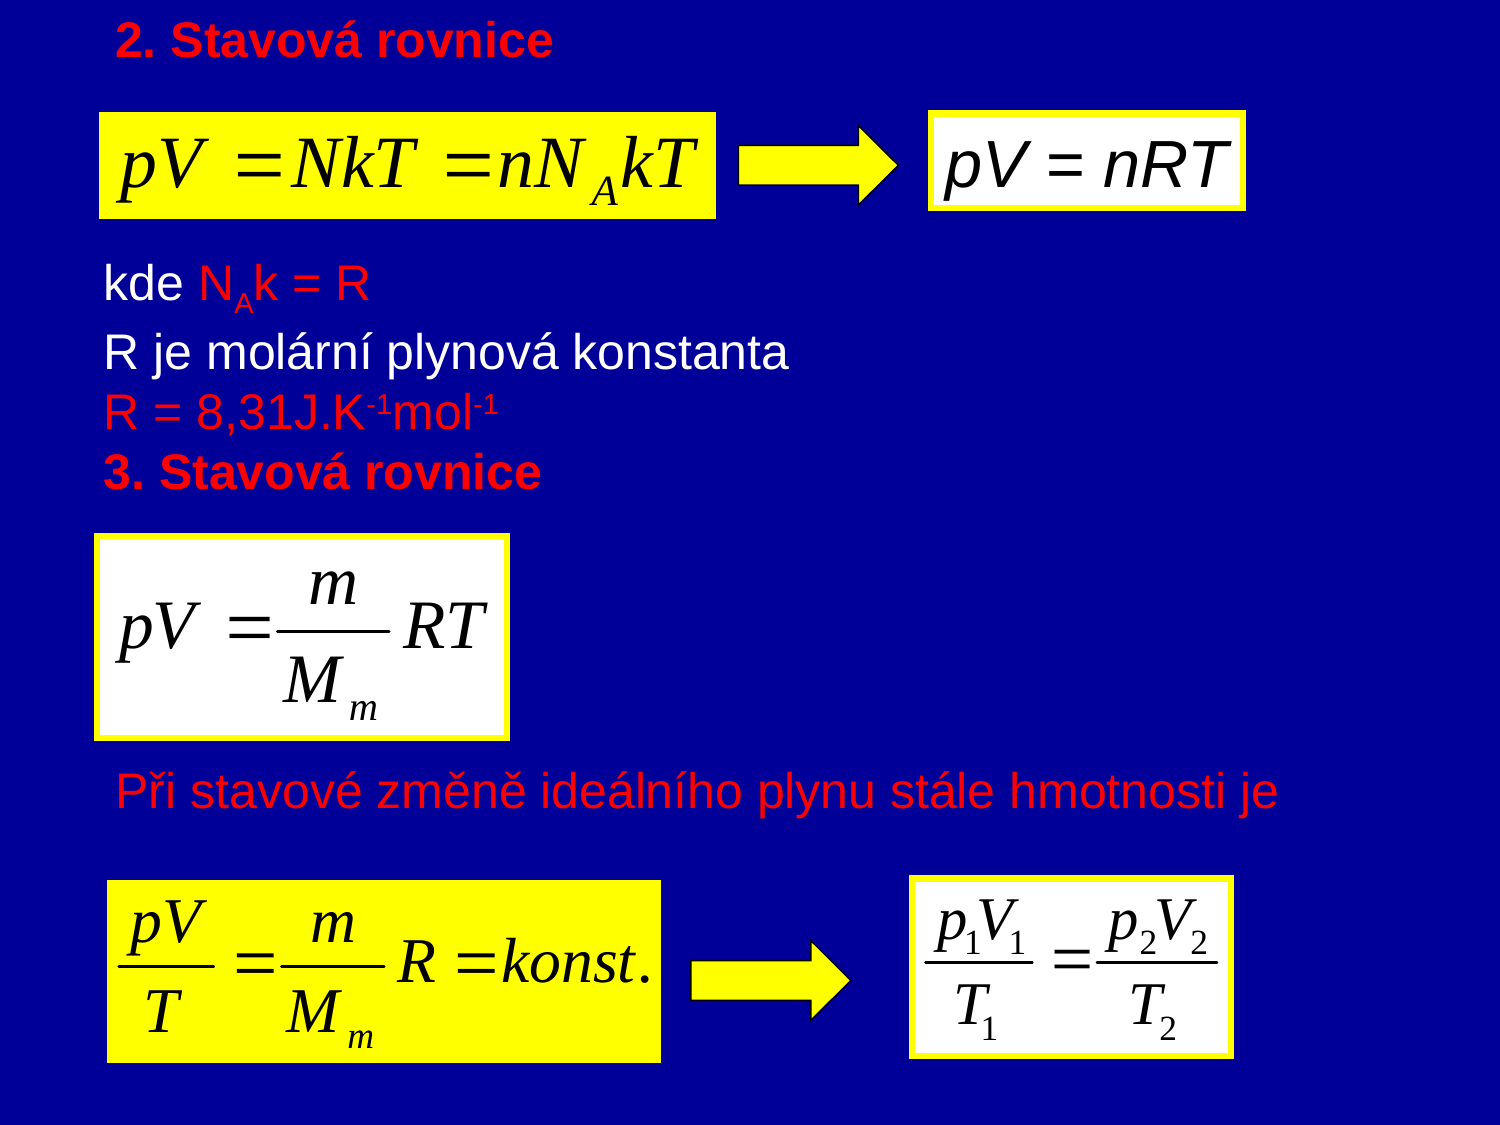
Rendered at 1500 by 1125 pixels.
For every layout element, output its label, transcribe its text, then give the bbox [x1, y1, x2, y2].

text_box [100, 113, 715, 218]
text_box [690, 940, 851, 1021]
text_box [915, 881, 1229, 1054]
text_box 3. Stavová rovnice [88, 432, 558, 508]
text_box kde NAk = R R je molární plynová konstanta R = 8,31J.K-1mol-1 [89, 243, 806, 447]
text_box Při stavové změně ideálního plynu stále hmotnosti je [101, 751, 1295, 827]
text_box 2. Stavová rovnice [100, 0, 570, 75]
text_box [107, 881, 660, 1062]
text_box [738, 125, 899, 206]
text_box pV = nRT [931, 113, 1243, 209]
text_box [100, 538, 504, 735]
